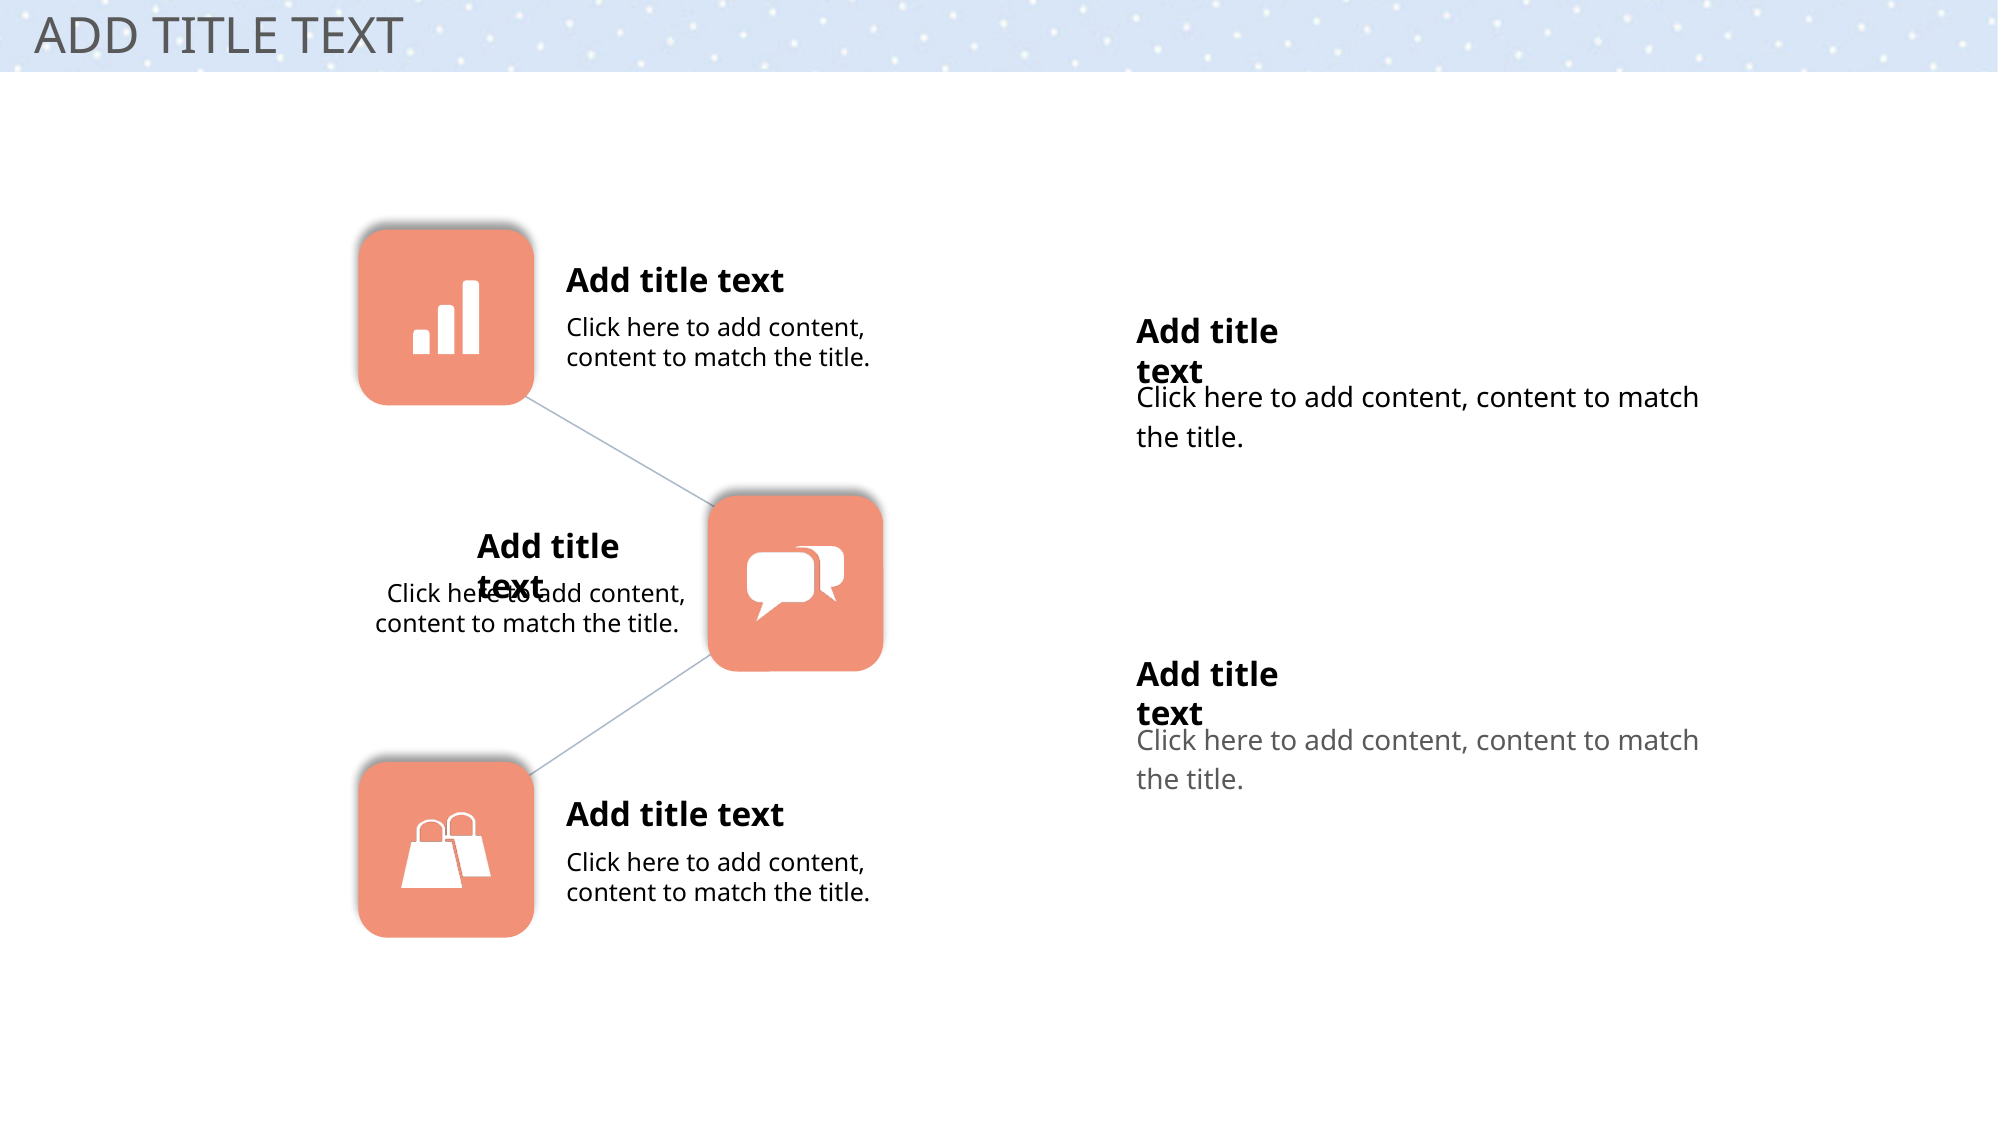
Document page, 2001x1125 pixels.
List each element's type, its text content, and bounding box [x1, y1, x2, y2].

text_box Add title text [1136, 310, 1349, 390]
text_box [524, 645, 725, 779]
text_box Click here to add content, content to match the title. [1136, 715, 1747, 796]
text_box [707, 495, 884, 672]
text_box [358, 761, 535, 938]
picture [0, 0, 1998, 72]
text_box Add title text [1136, 652, 1349, 733]
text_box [566, 793, 895, 907]
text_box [566, 258, 895, 373]
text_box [524, 395, 725, 513]
text_box Click here to add content, content to match the title. [1136, 372, 1747, 454]
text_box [358, 525, 687, 639]
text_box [358, 229, 535, 406]
